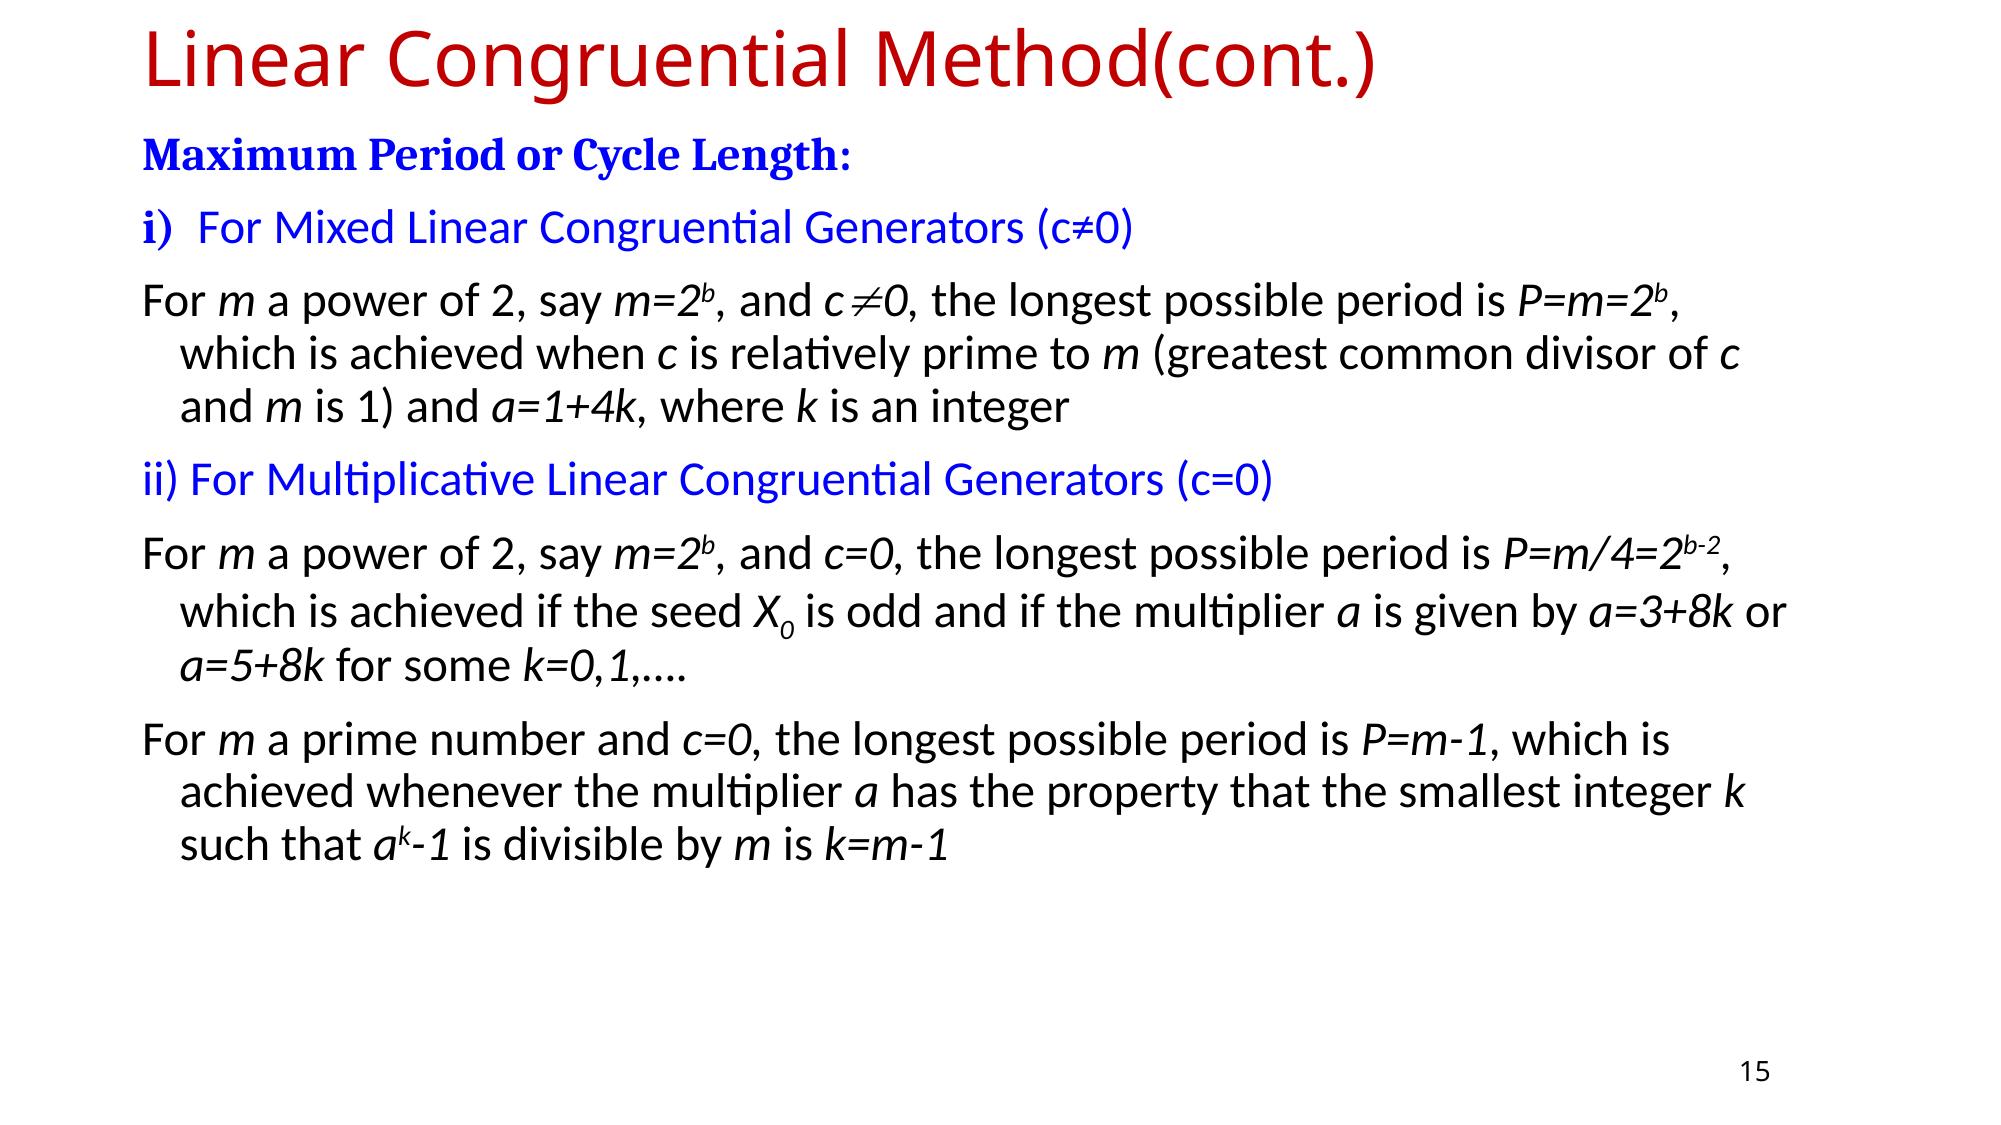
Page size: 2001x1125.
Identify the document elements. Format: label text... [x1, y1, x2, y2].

text_box 15 [1379, 1024, 1788, 1100]
list Maximum Period or Cycle Length: i) For Mixed Linear Congruential Generators (c≠0) For m a power of 2, say m=2b, and c0, the longest possible period is P=m=2b, which is achieved when c is relatively prime to m (greatest common divisor of c and m is 1) and a=1+4k, where k is an integer ii) For Multiplicative Linear Congruential Generators (c=0) For m a power of 2, say m=2b, and c=0, the longest possible period is P=m/4=2b-2, which is achieved if the seed X0 is odd and if the multiplier a is given by a=3+8k or a=5+8k for some k=0,1,…. For m a prime number and c=0, the longest possible period is P=m-1, which is achieved whenever the multiplier a has the property that the smallest integer k such that ak-1 is divisible by m is k=m-1 [125, 121, 1810, 1000]
title Linear Congruential Method(cont.) [125, 0, 1693, 121]
